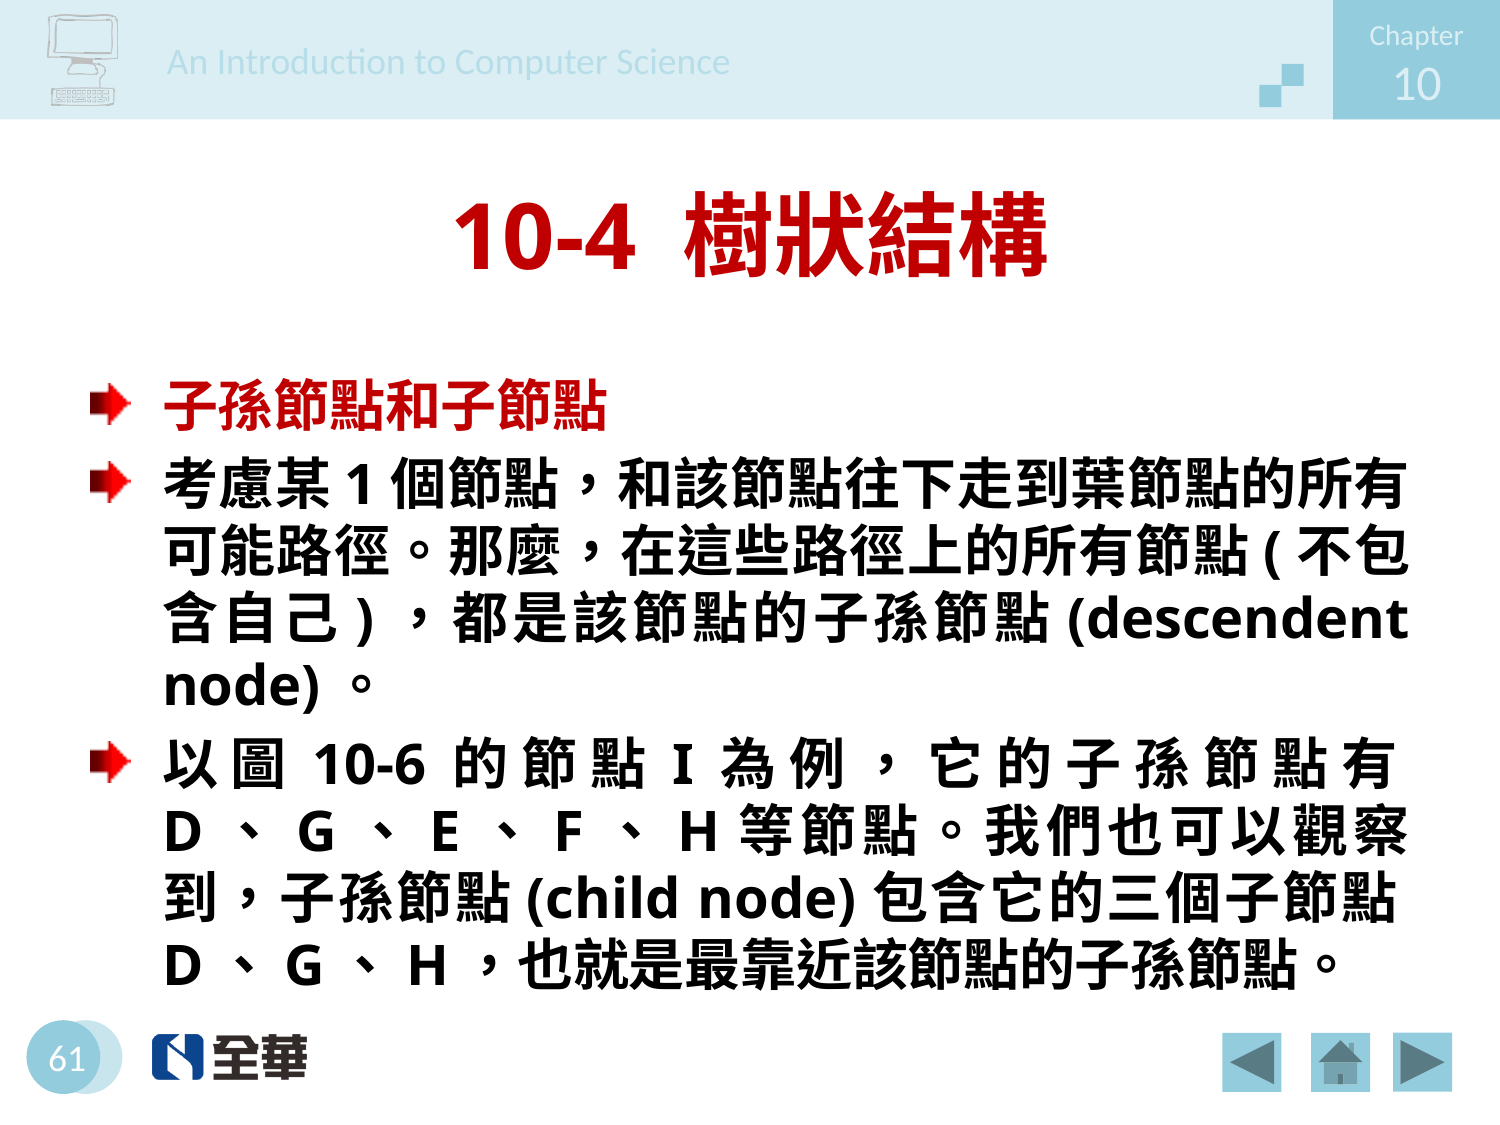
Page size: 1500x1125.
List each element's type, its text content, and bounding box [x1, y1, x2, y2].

picture [152, 1034, 307, 1080]
list 子孫節點和子節點 考慮某1個節點，和該節點往下走到葉節點的所有可能路徑。那麼，在這些路徑上的所有節點(不包含自己)，都是該節點的子孫節點(descendent node)。 以圖10-6的節點I為例，它的子孫節點有D、G、E、F、H等節點。我們也可以觀察到，子孫節點(child node)包含它的三個子節點D、G、H，也就是最靠近該節點的子孫節點。 [75, 363, 1425, 1005]
picture [90, 461, 131, 503]
picture [90, 383, 131, 425]
picture [90, 741, 131, 783]
picture [47, 14, 118, 106]
title 10-4 樹狀結構 [75, 138, 1425, 327]
